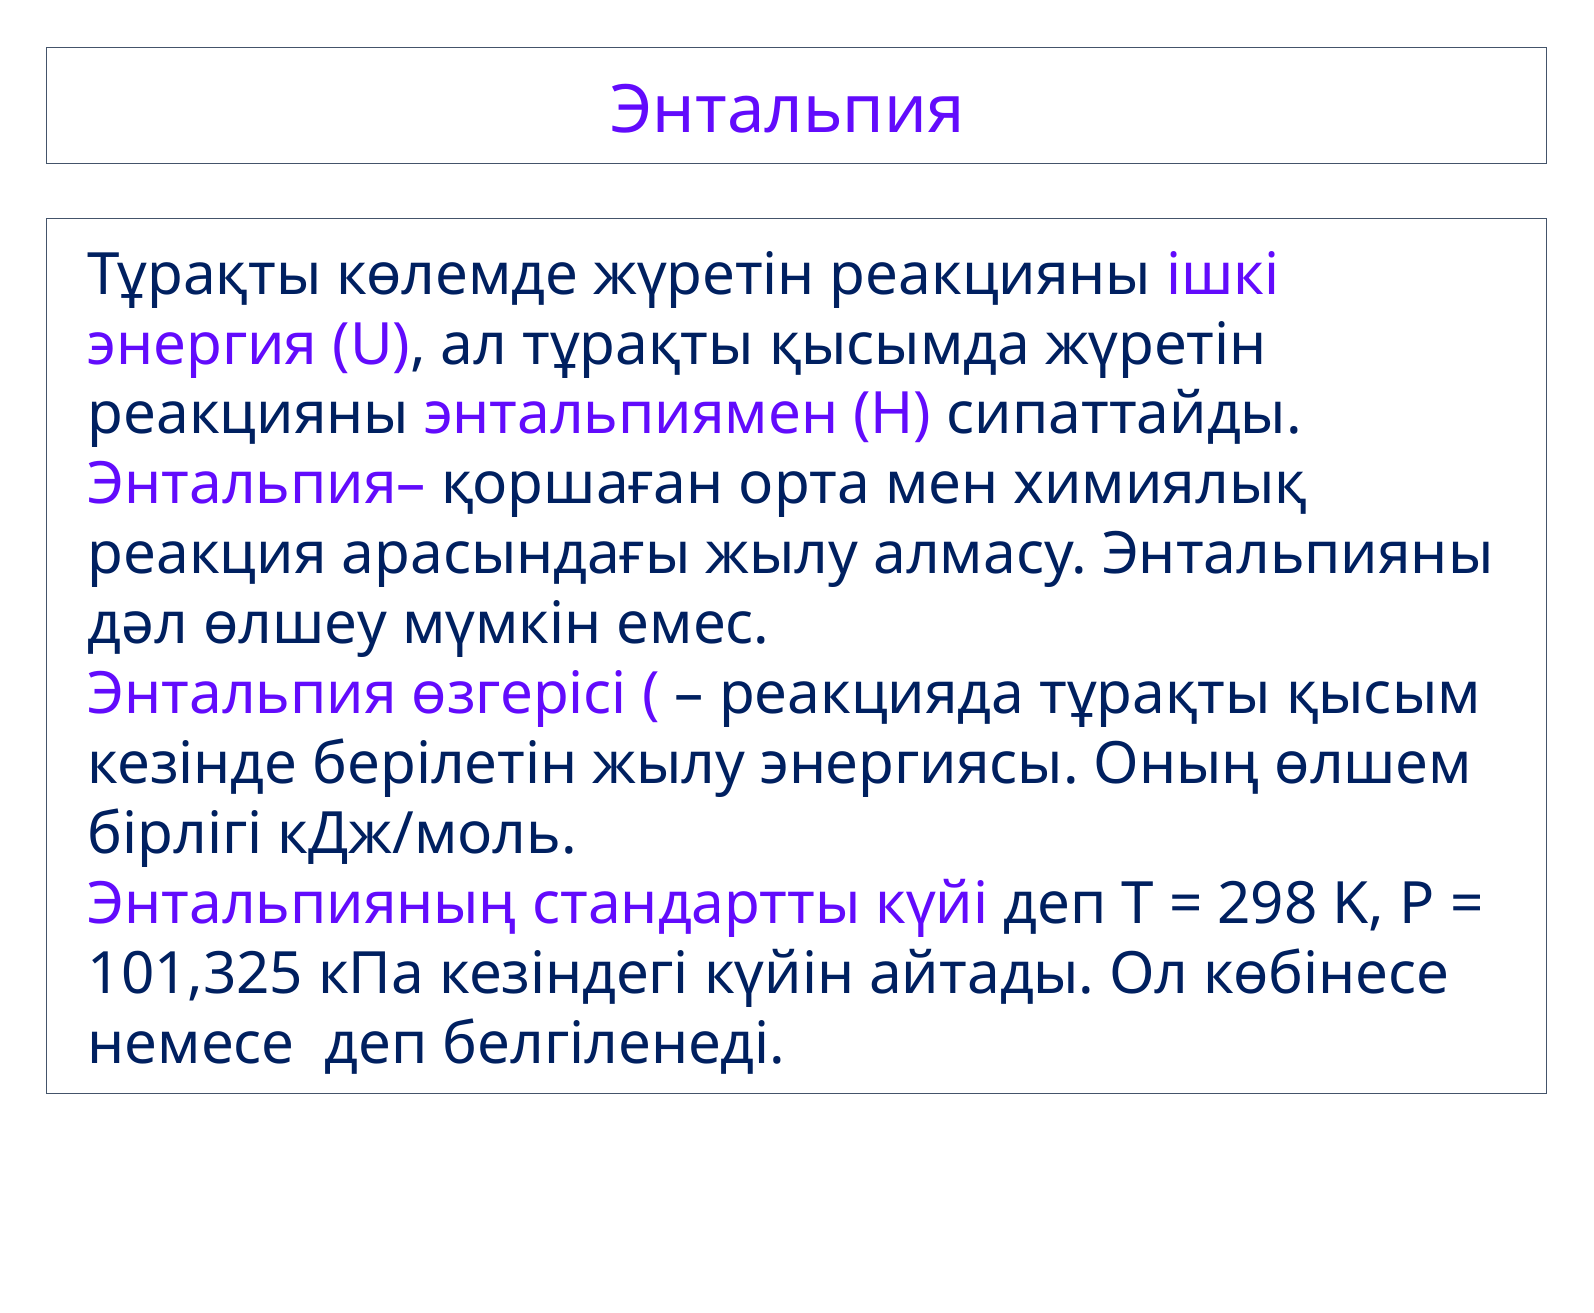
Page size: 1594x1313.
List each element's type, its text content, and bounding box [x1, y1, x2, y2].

text_box Энтальпия [46, 47, 1547, 164]
